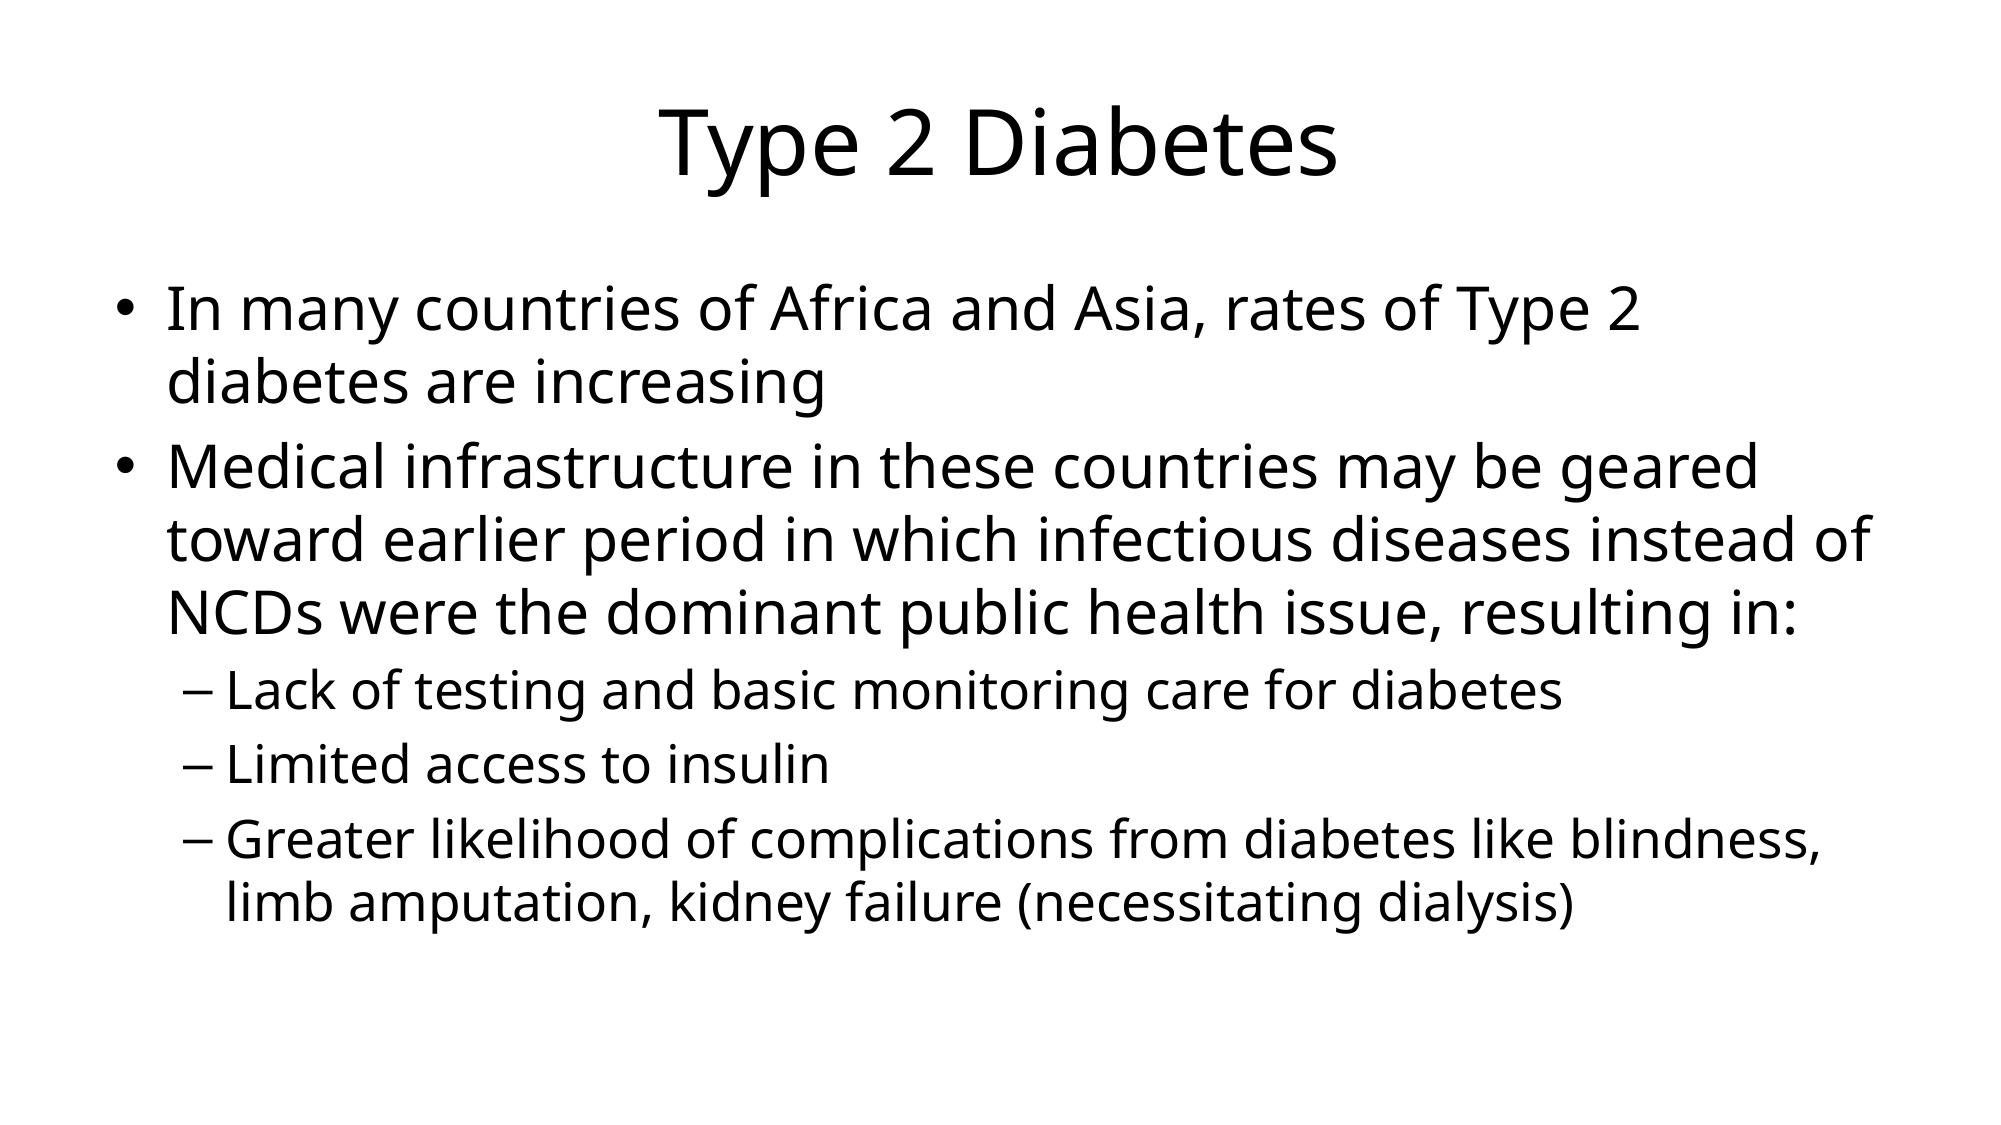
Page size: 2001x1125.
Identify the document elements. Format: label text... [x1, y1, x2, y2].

list In many countries of Africa and Asia, rates of Type 2 diabetes are increasing Medical infrastructure in these countries may be geared toward earlier period in which infectious diseases instead of NCDs were the dominant public health issue, resulting in: Lack of testing and basic monitoring care for diabetes Limited access to insulin Greater likelihood of complications from diabetes like blindness, limb amputation, kidney failure (necessitating dialysis) [99, 262, 1900, 1005]
title Type 2 Diabetes [324, 45, 1675, 233]
